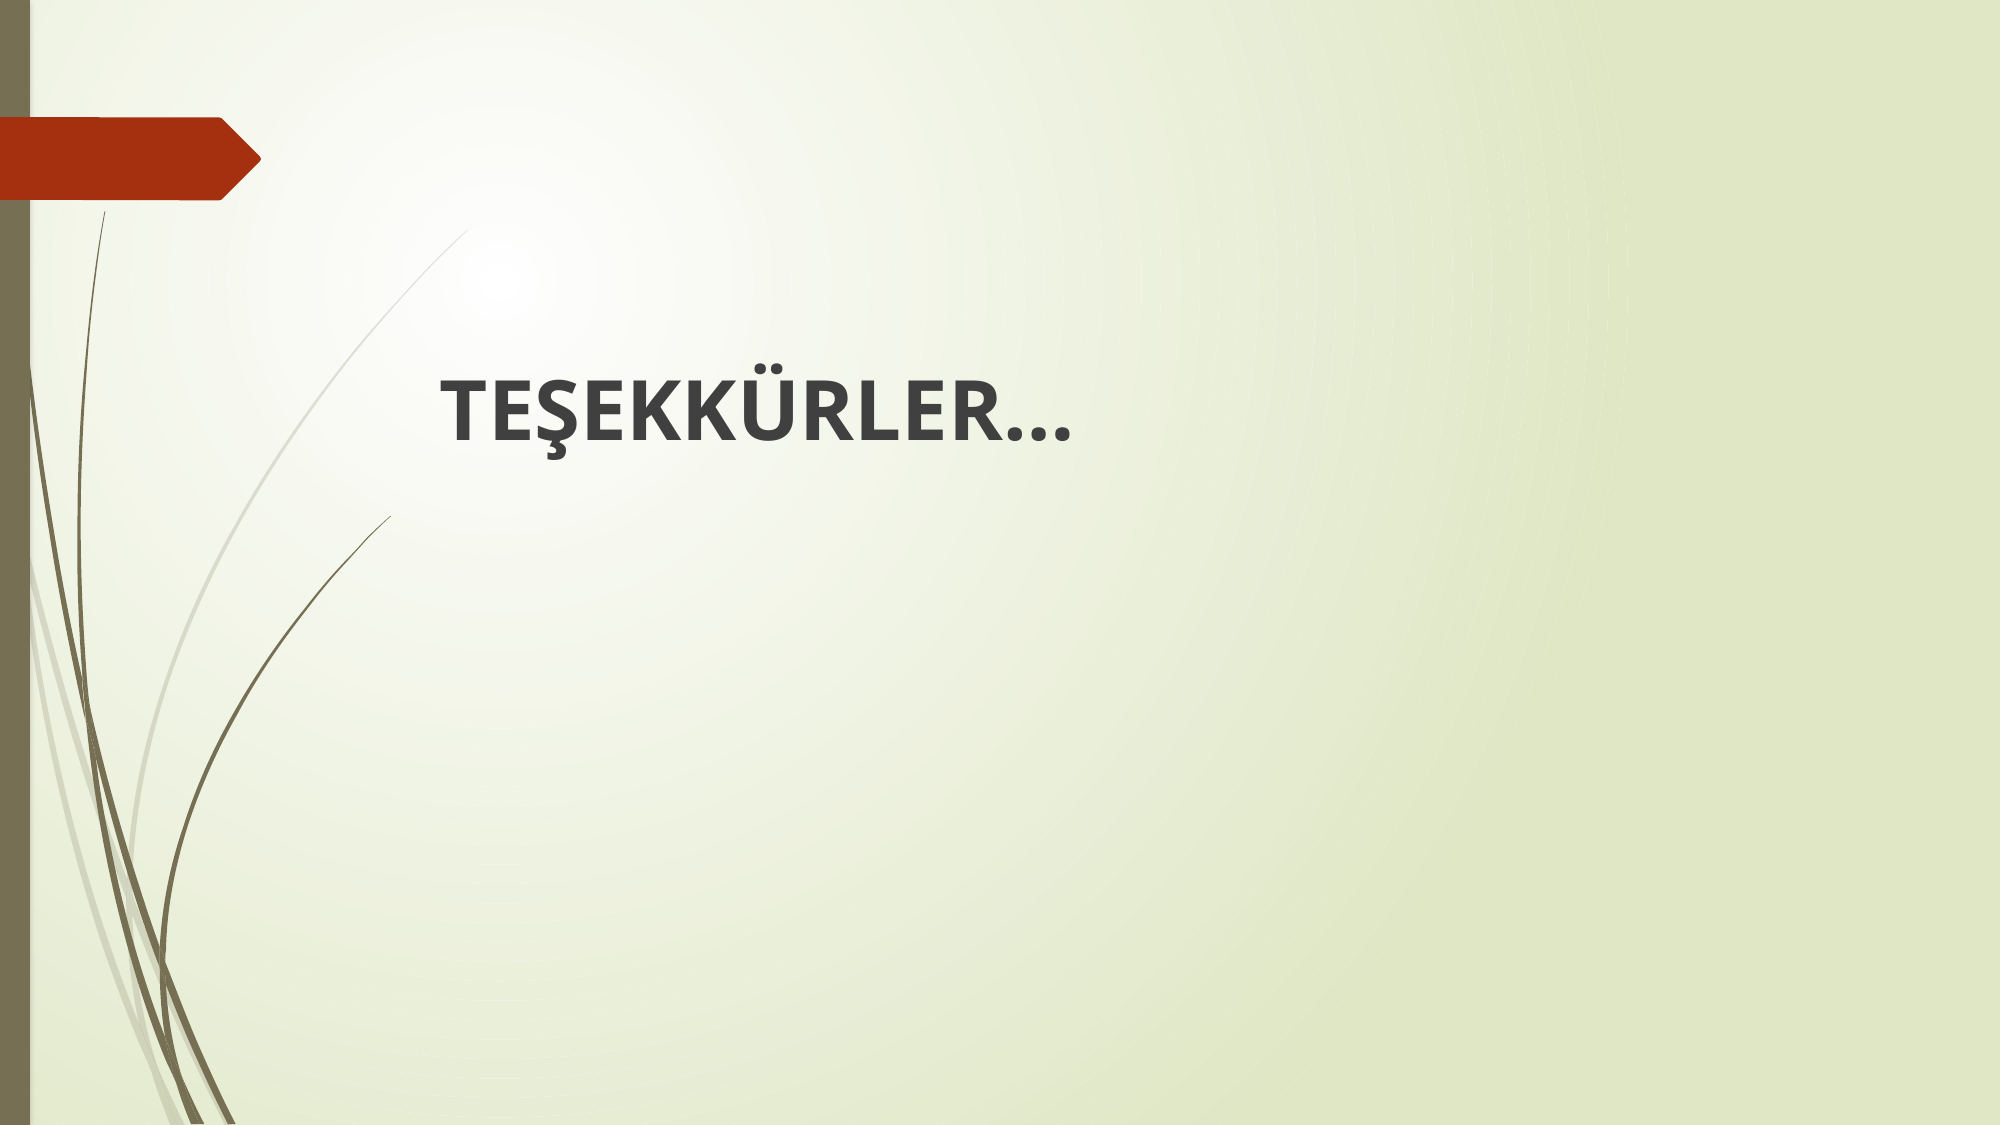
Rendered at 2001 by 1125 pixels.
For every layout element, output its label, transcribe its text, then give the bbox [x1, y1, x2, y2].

list TEŞEKKÜRLER… [424, 350, 1888, 970]
